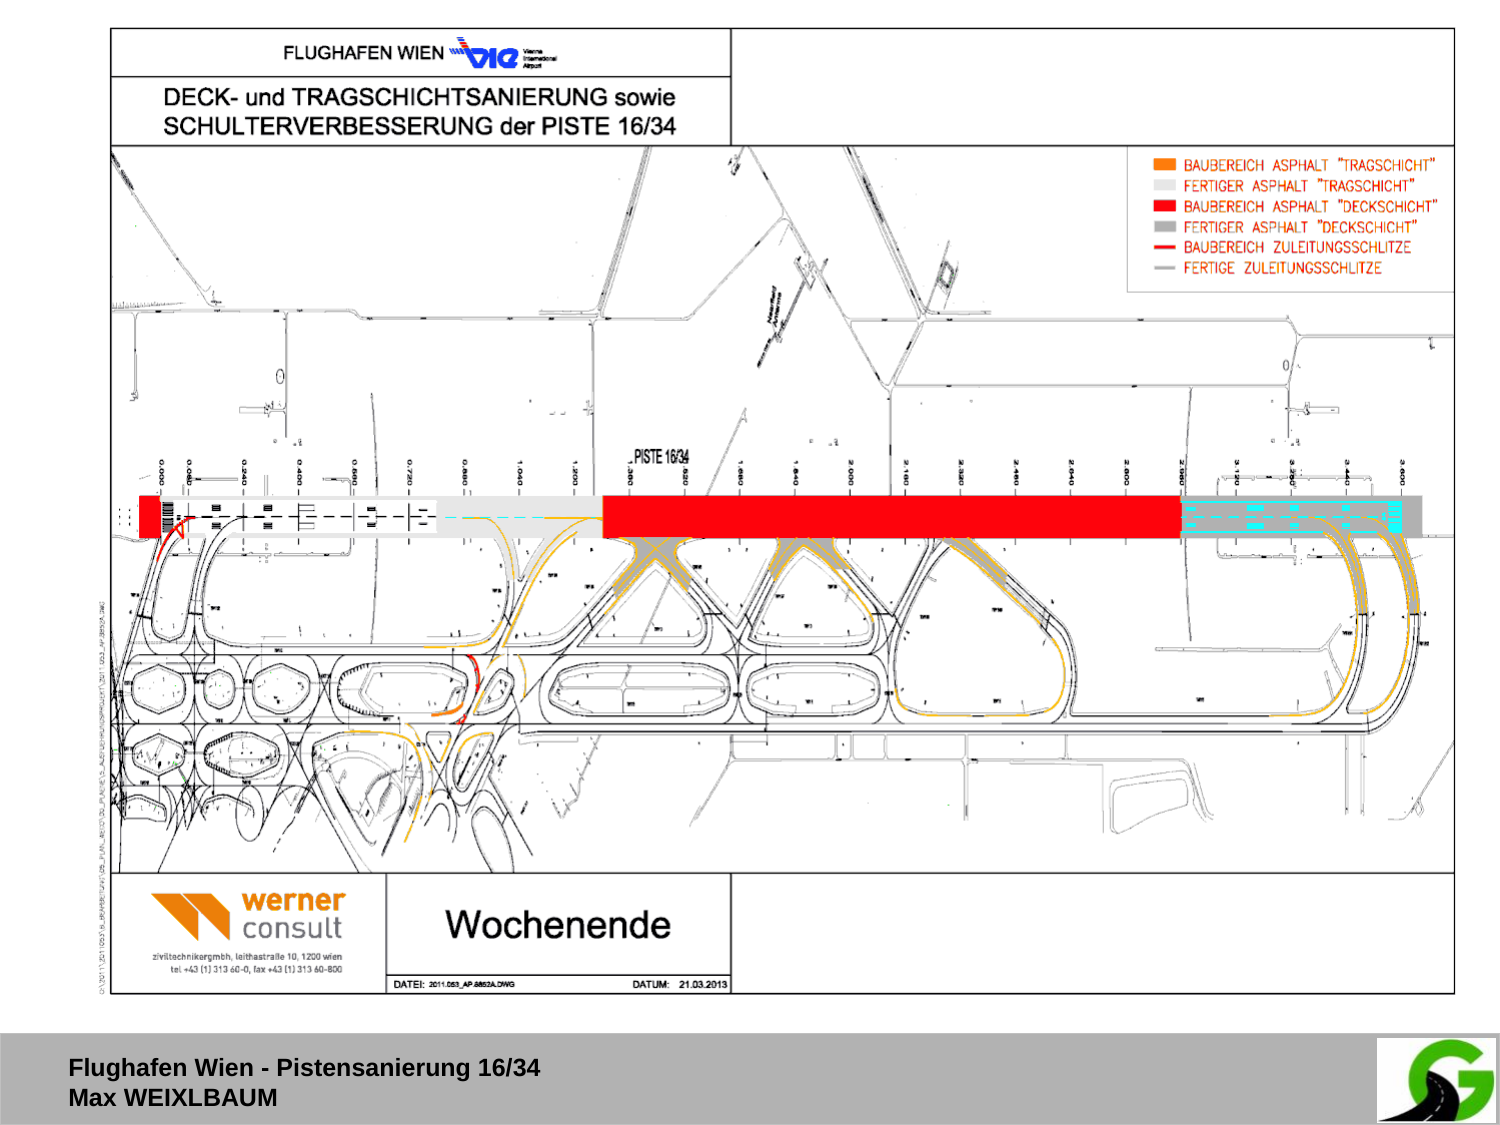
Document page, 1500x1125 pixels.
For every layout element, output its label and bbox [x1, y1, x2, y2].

picture [1377, 1038, 1496, 1123]
picture [26, 0, 1474, 1023]
